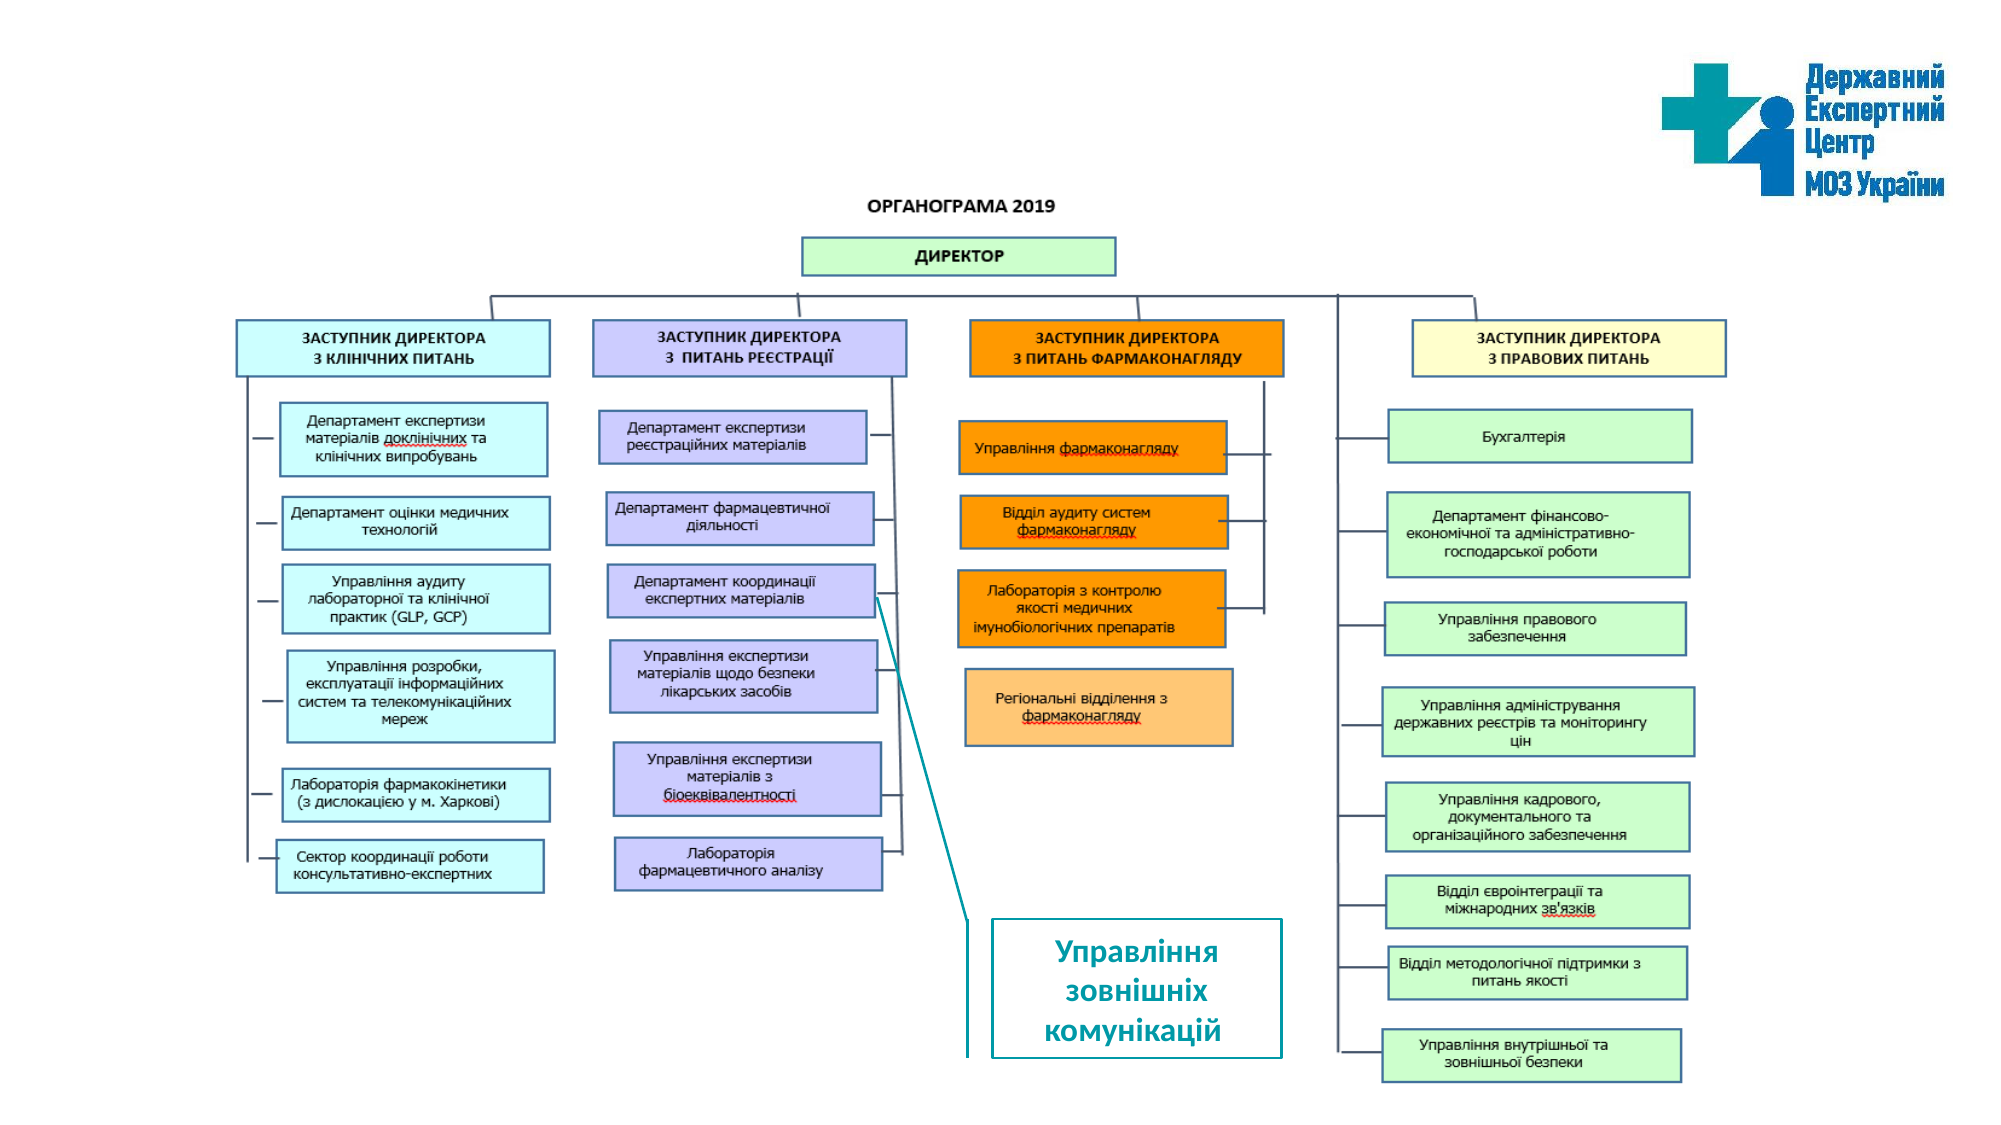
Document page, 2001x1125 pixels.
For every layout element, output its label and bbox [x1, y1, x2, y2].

picture [196, 52, 1953, 1097]
